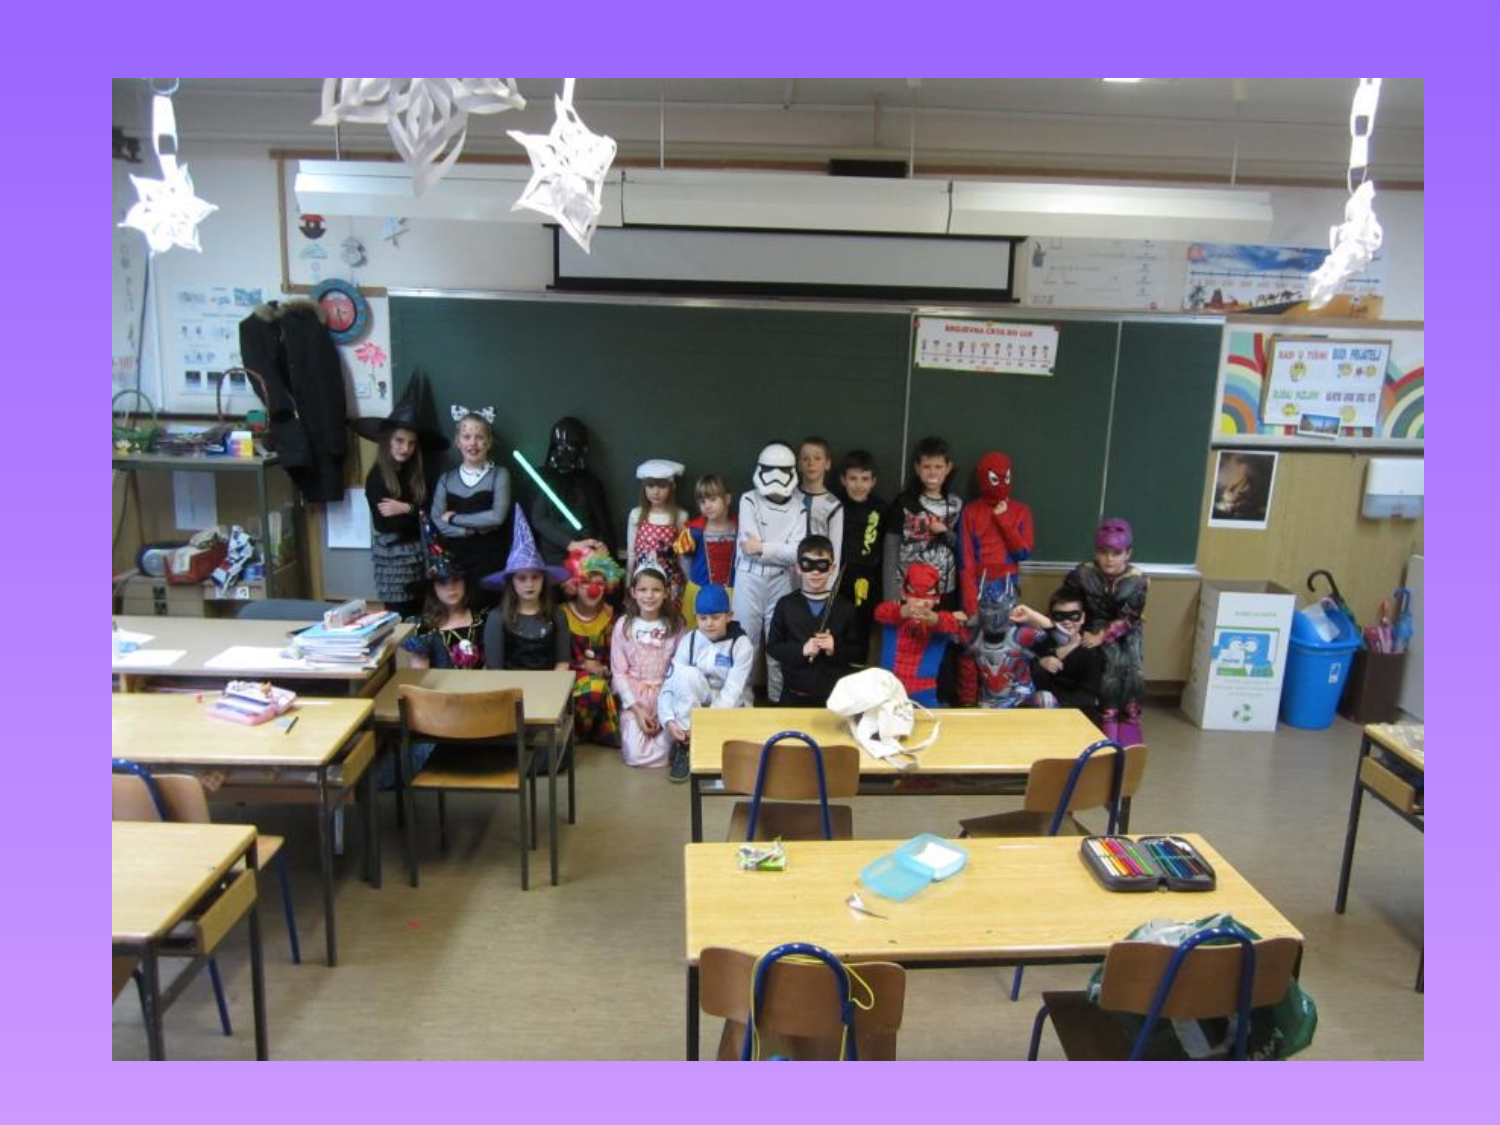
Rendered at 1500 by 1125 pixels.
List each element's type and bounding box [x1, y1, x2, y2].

list [111, 77, 1424, 1061]
